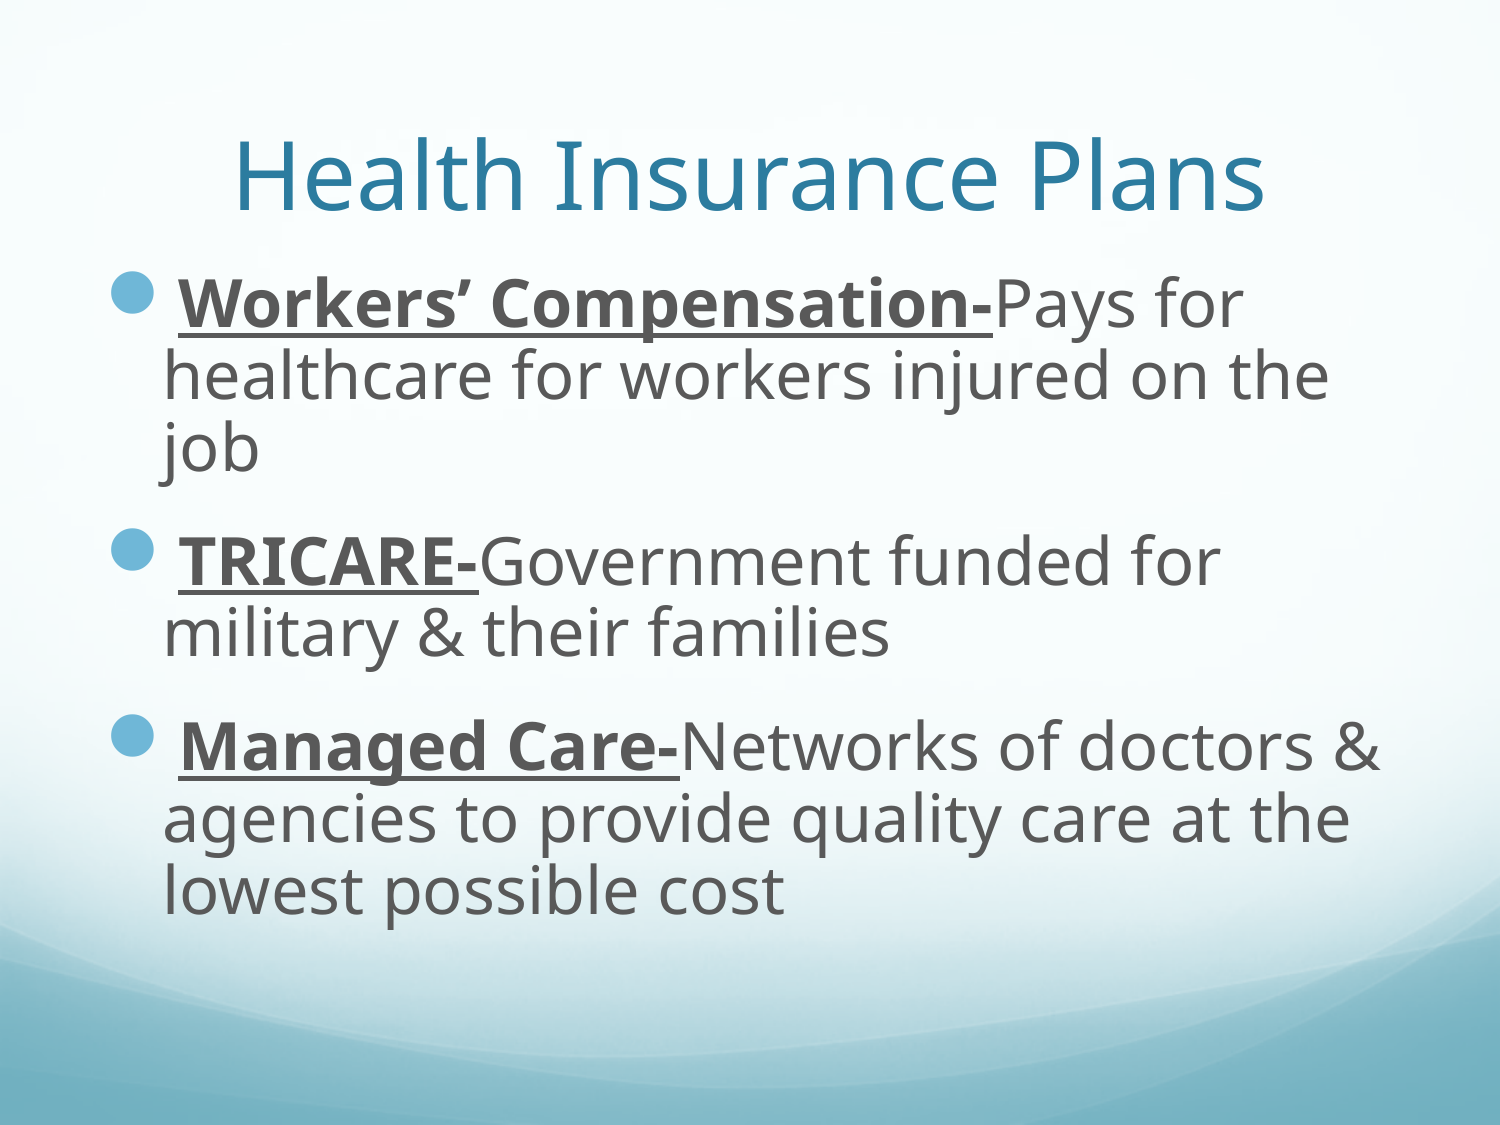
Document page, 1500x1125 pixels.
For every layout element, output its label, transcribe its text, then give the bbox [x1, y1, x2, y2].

list Workers’ Compensation-Pays for healthcare for workers injured on the job TRICARE-Government funded for military & their families Managed Care-Networks of doctors & agencies to provide quality care at the lowest possible cost [90, 262, 1410, 975]
title Health Insurance Plans [90, 17, 1410, 237]
